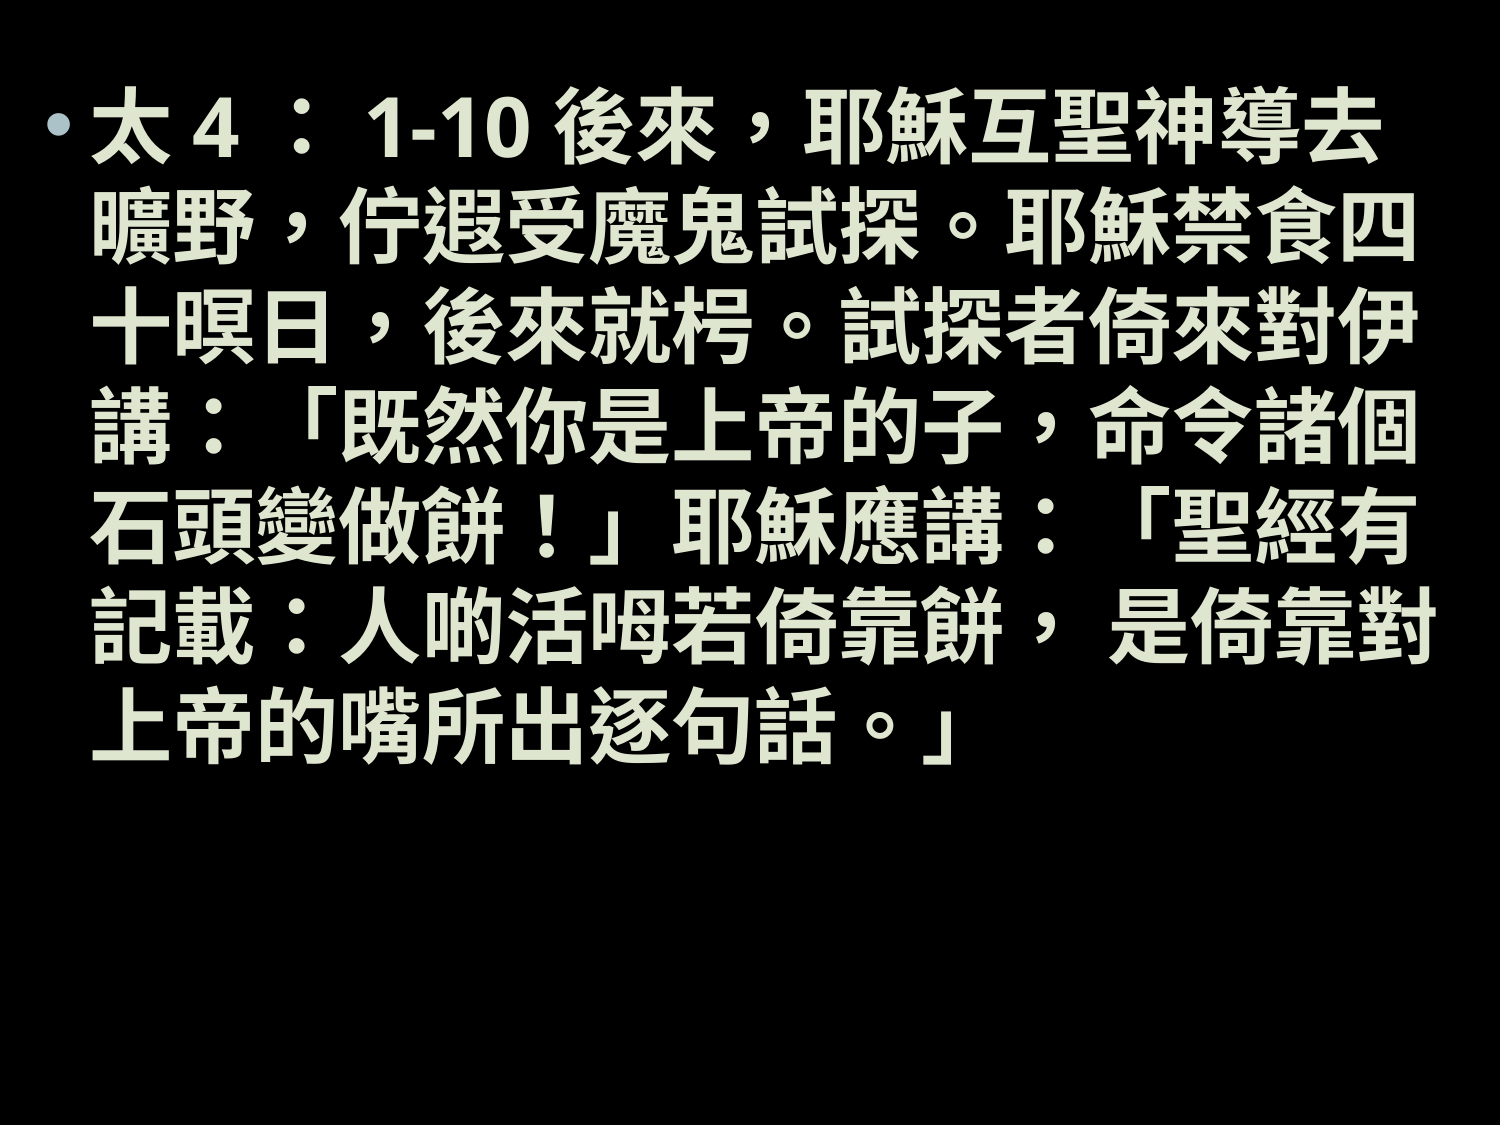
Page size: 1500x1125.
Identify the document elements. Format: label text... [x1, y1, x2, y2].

list 太4：1-10後來，耶穌互聖神導去曠野，佇遐受魔鬼試探。耶穌禁食四十暝日，後來就枵。試探者倚來對伊講：「既然你是上帝的子，命令諸個石頭變做餅！」耶穌應講：「聖經有記載：人啲活呣若倚靠餅， 是倚靠對上帝的嘴所出逐句話。」 [29, 66, 1471, 882]
